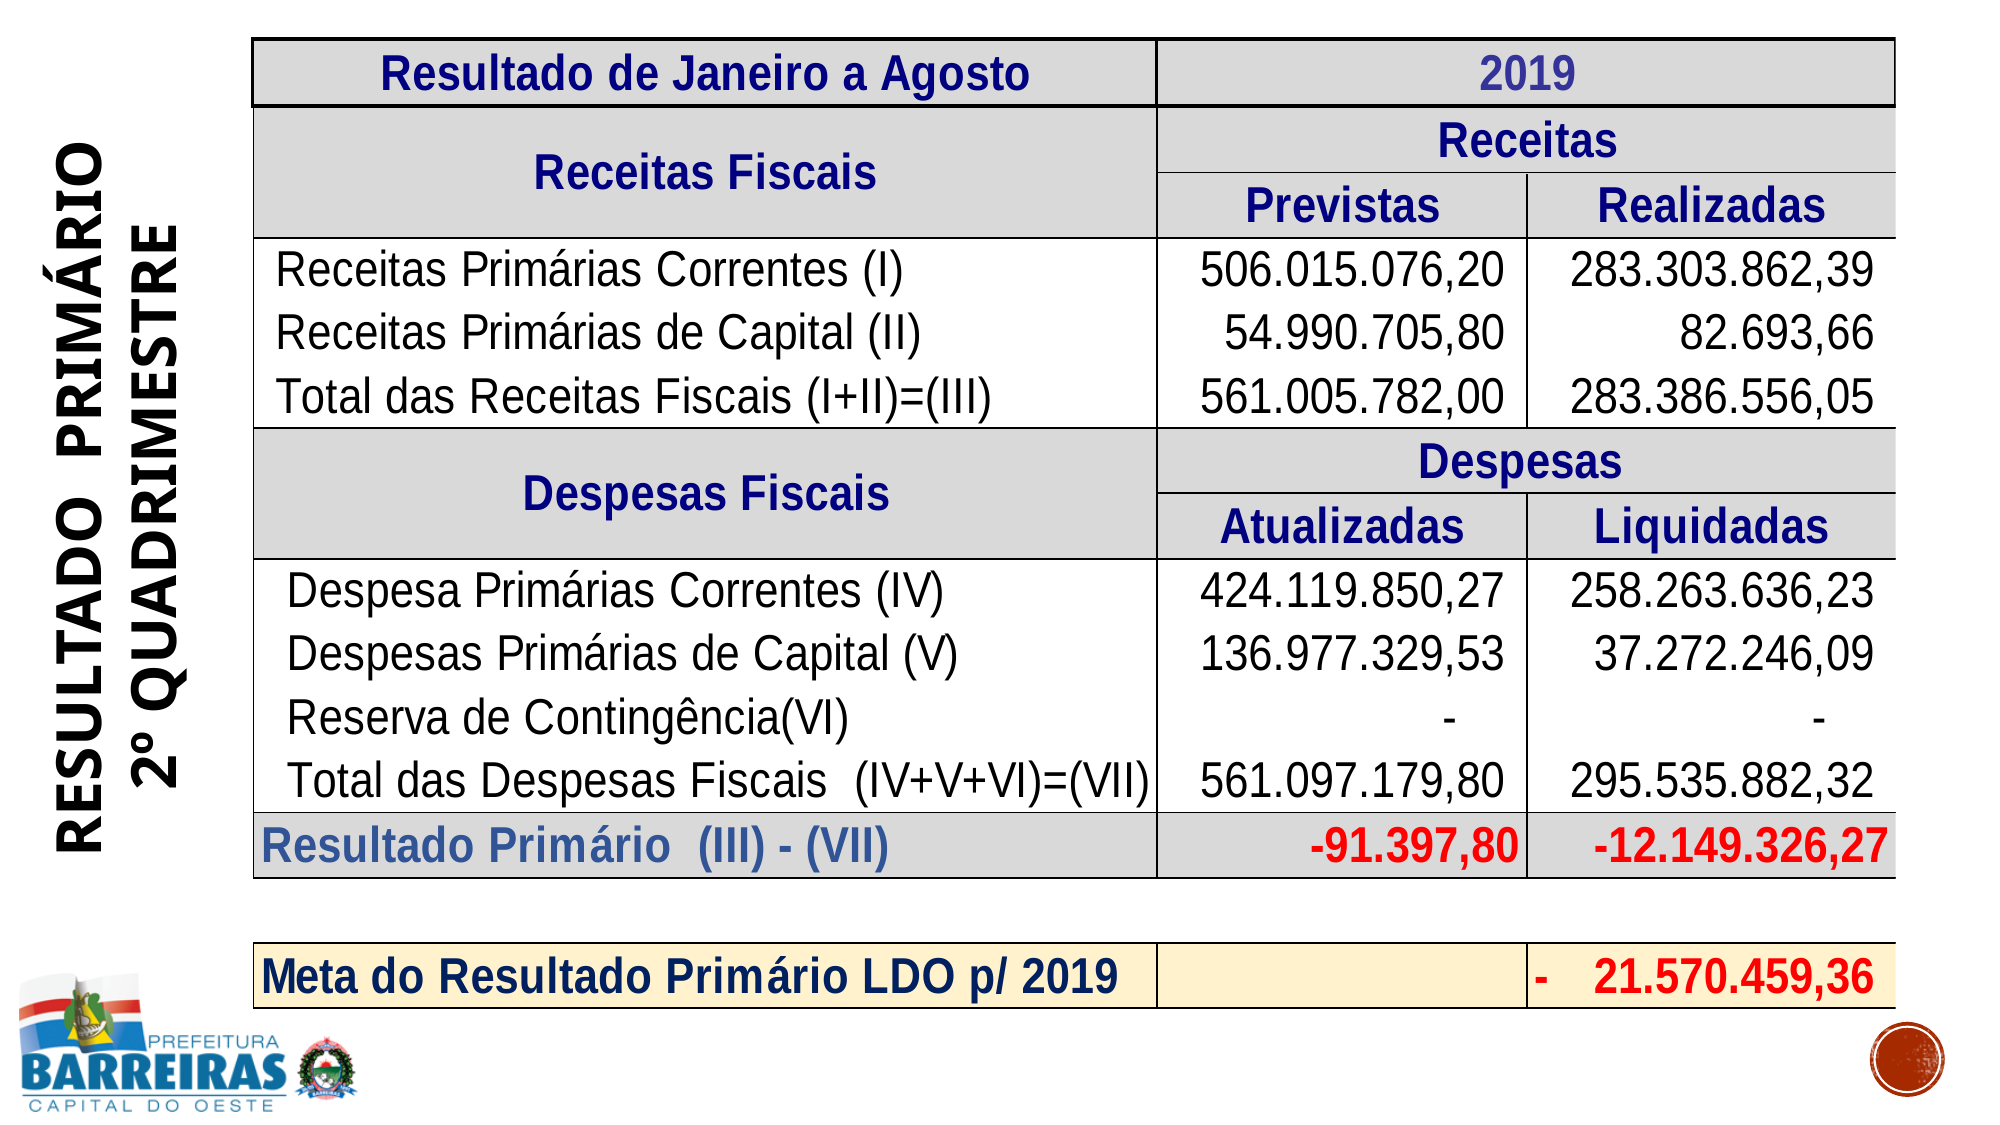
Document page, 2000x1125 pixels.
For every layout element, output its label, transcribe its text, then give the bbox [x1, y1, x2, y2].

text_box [235, 5, 1893, 1048]
text_box RESULTADO PRIMÁRIO 2º QUADRIMESTRE [31, 0, 196, 1014]
picture [19, 973, 358, 1112]
